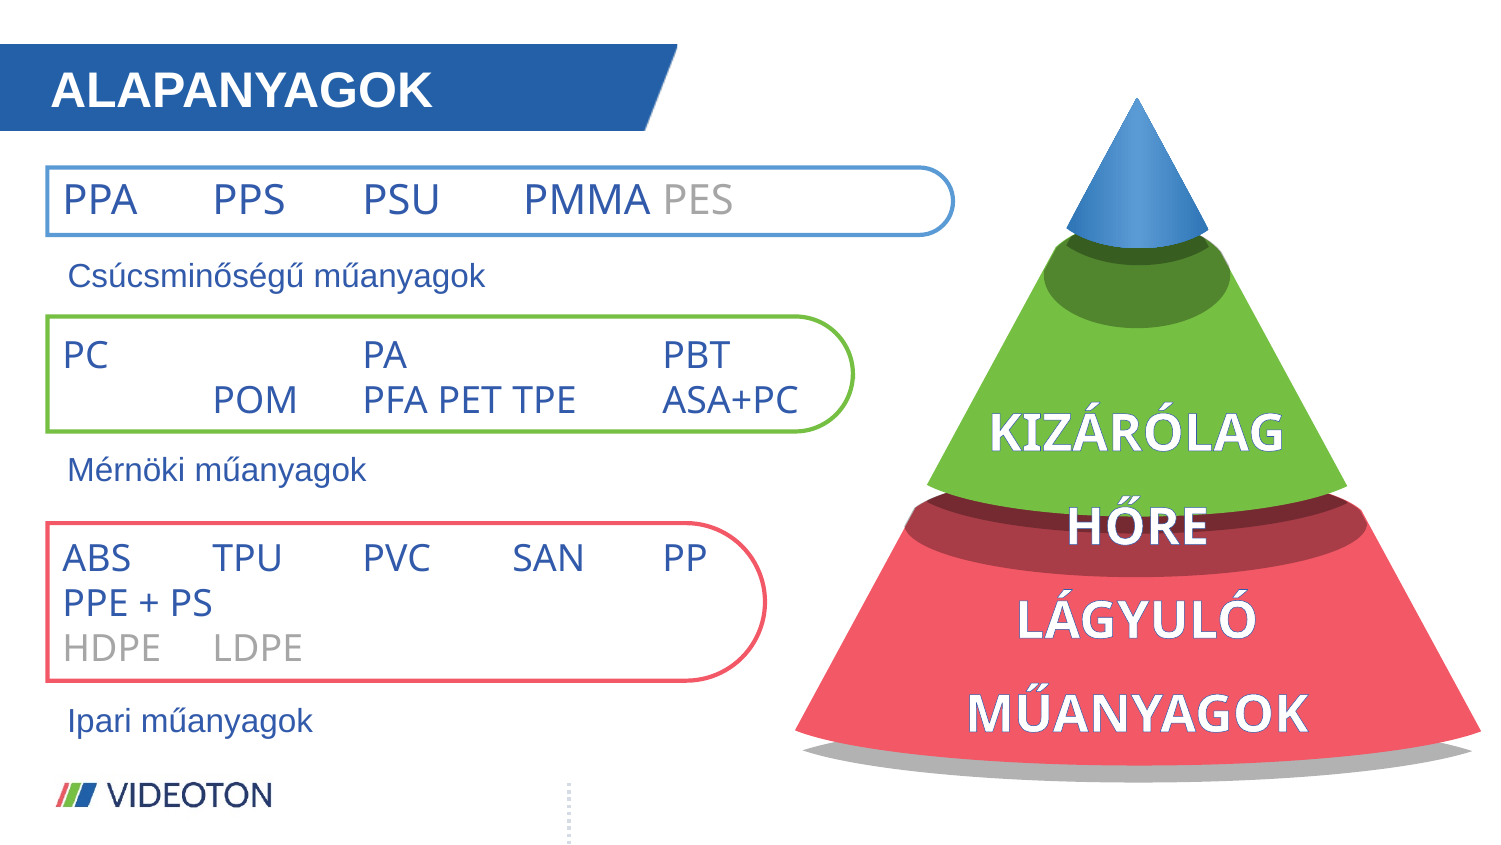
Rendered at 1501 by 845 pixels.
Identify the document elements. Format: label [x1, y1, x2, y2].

picture [0, 0, 1501, 844]
text_box [794, 97, 1482, 783]
text_box [47, 316, 885, 497]
text_box [47, 523, 885, 747]
text_box [47, 167, 989, 298]
